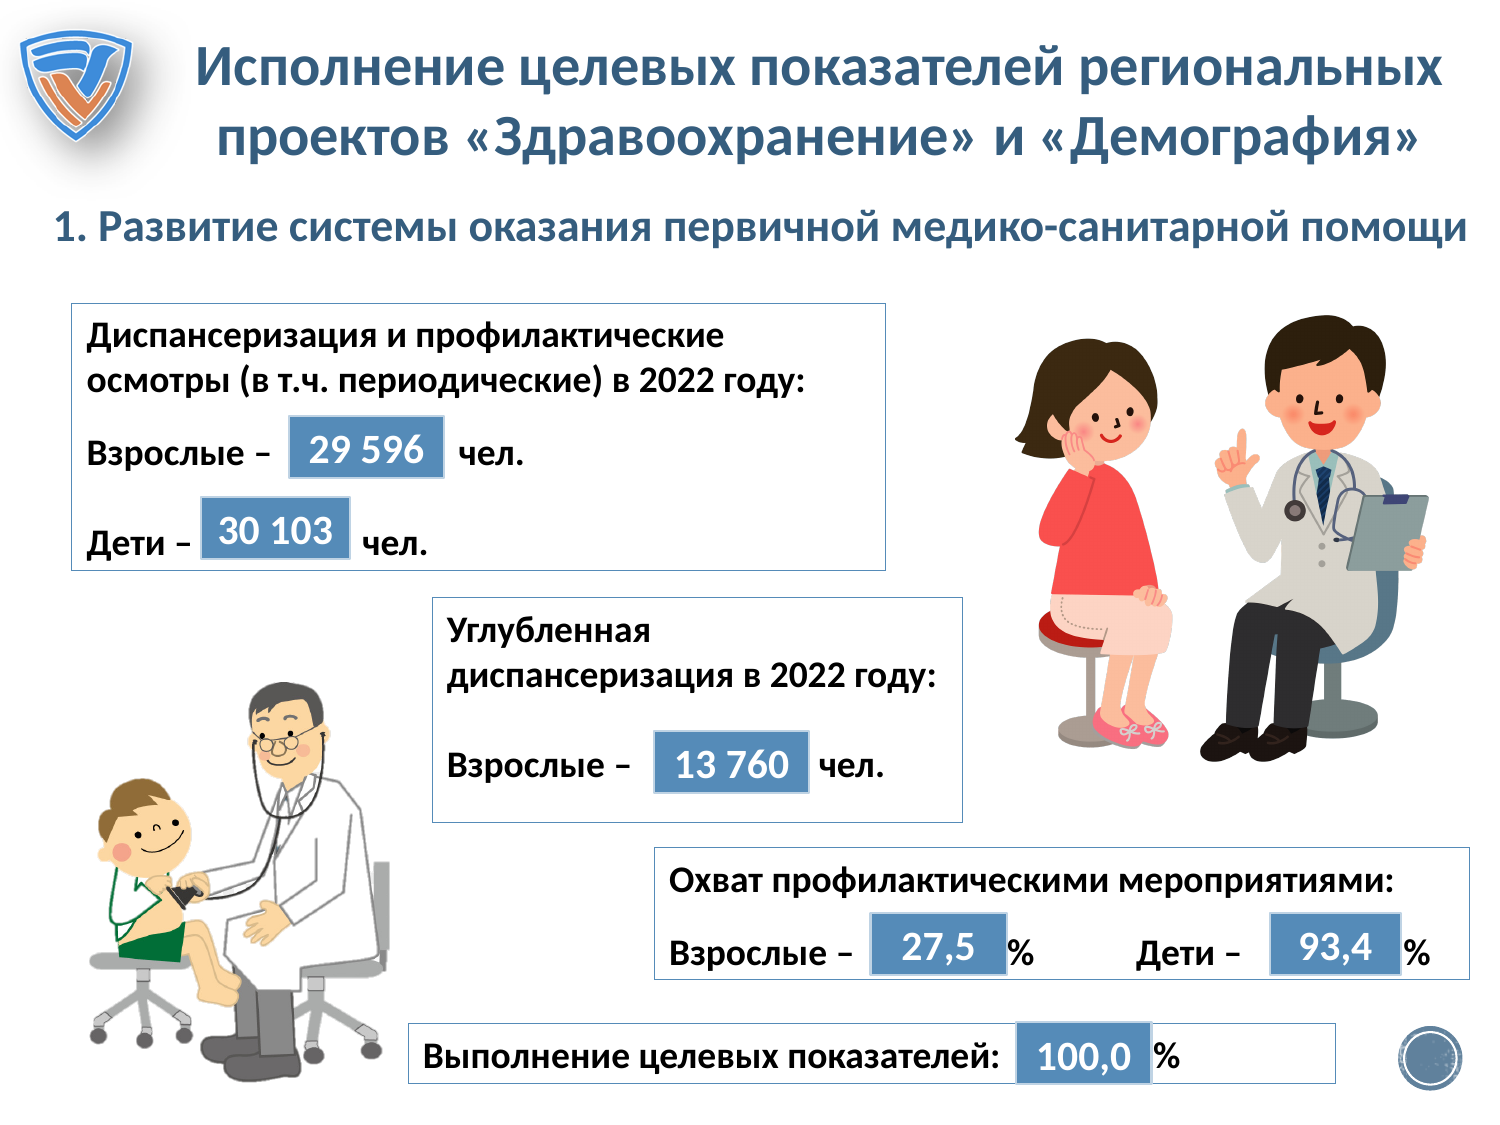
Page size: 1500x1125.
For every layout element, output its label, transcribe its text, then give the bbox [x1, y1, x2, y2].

picture [41, 682, 443, 1085]
text_box 100,0 [1015, 1021, 1153, 1085]
text_box Углубленная диспансеризация в 2022 году: Взрослые – чел. [432, 597, 963, 823]
text_box Выполнение целевых показателей: % [444, 1023, 1015, 1084]
title Исполнение целевых показателей региональных проектов «Здравоохранение» и «Демография» [191, 44, 1495, 151]
text_box 13 760 [653, 730, 810, 794]
picture [1015, 315, 1429, 762]
text_box 30 103 [200, 496, 351, 560]
text_box Выполнение целевых показателей: % [1153, 1023, 1336, 1084]
text_box Диспансеризация и профилактические осмотры (в т.ч. периодические) в 2022 году: Взрослые – чел. Дети – чел. [71, 303, 886, 571]
text_box Охват профилактическими мероприятиями: Взрослые – % Дети – % [654, 847, 1470, 980]
text_box 29 596 [288, 415, 445, 479]
picture [0, 10, 145, 155]
text_box 1. Развитие системы оказания первичной медико-санитарной помощи [28, 188, 1493, 258]
